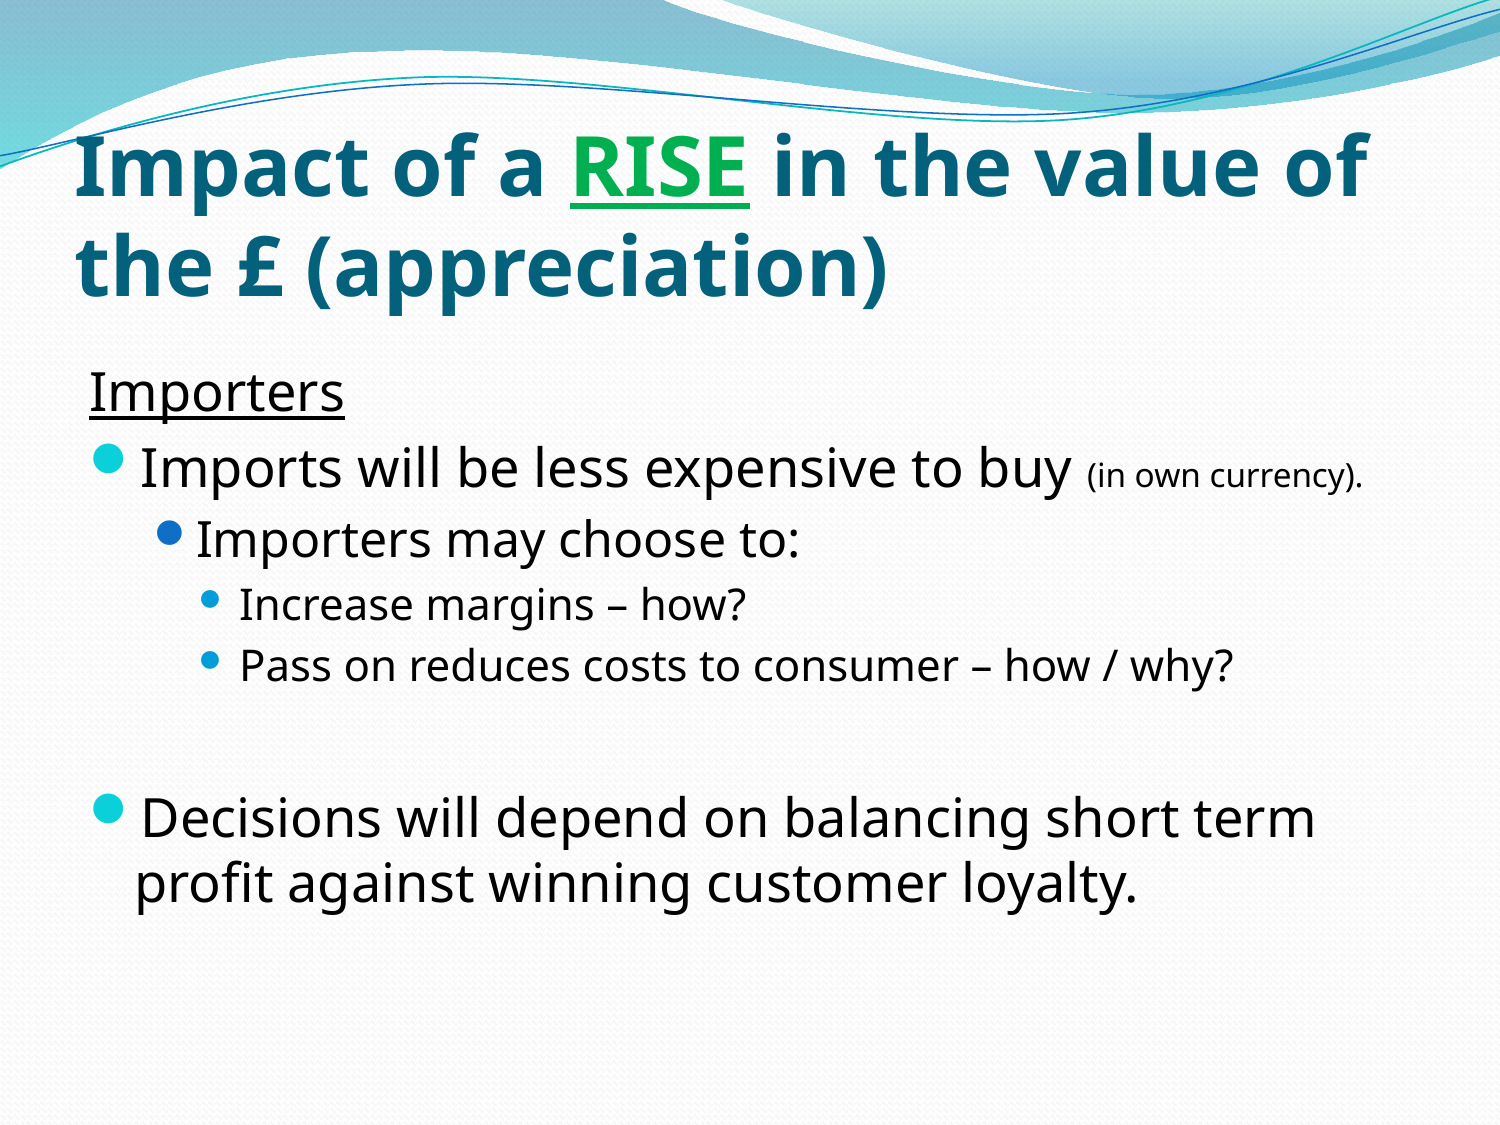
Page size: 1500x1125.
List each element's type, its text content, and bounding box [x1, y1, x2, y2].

title Impact of a RISE in the value of the £ (appreciation) [74, 125, 1425, 313]
list Importers Imports will be less expensive to buy (in own currency). Importers may choose to: Increase margins – how? Pass on reduces costs to consumer – how / why? Decisions will depend on balancing short term profit against winning customer loyalty. [74, 349, 1425, 1070]
